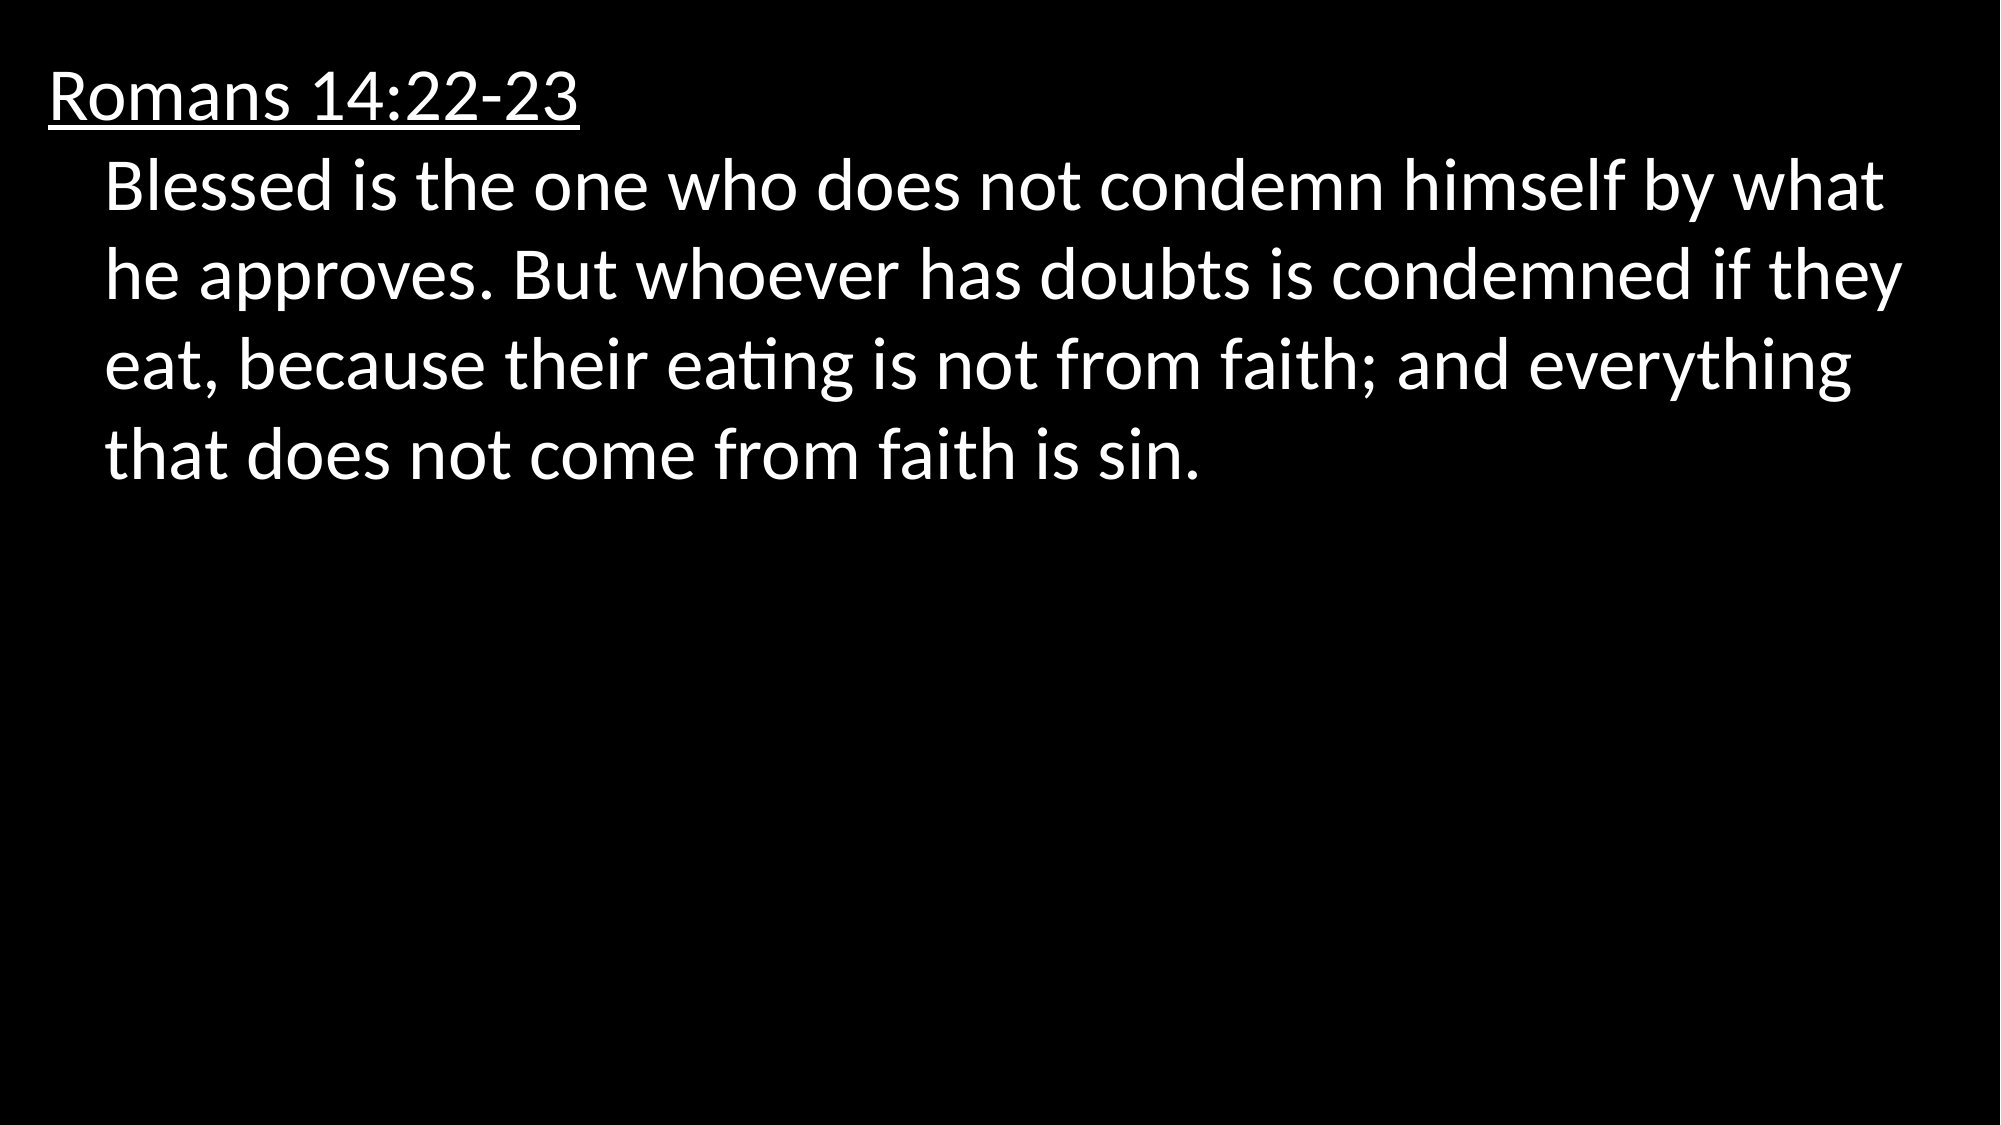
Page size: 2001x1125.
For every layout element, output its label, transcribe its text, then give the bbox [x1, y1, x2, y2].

list Romans 14:22-23 Blessed is the one who does not condemn himself by what he approves. But whoever has doubts is condemned if they eat, because their eating is not from faith; and everything that does not come from faith is sin. [33, 37, 1967, 1063]
